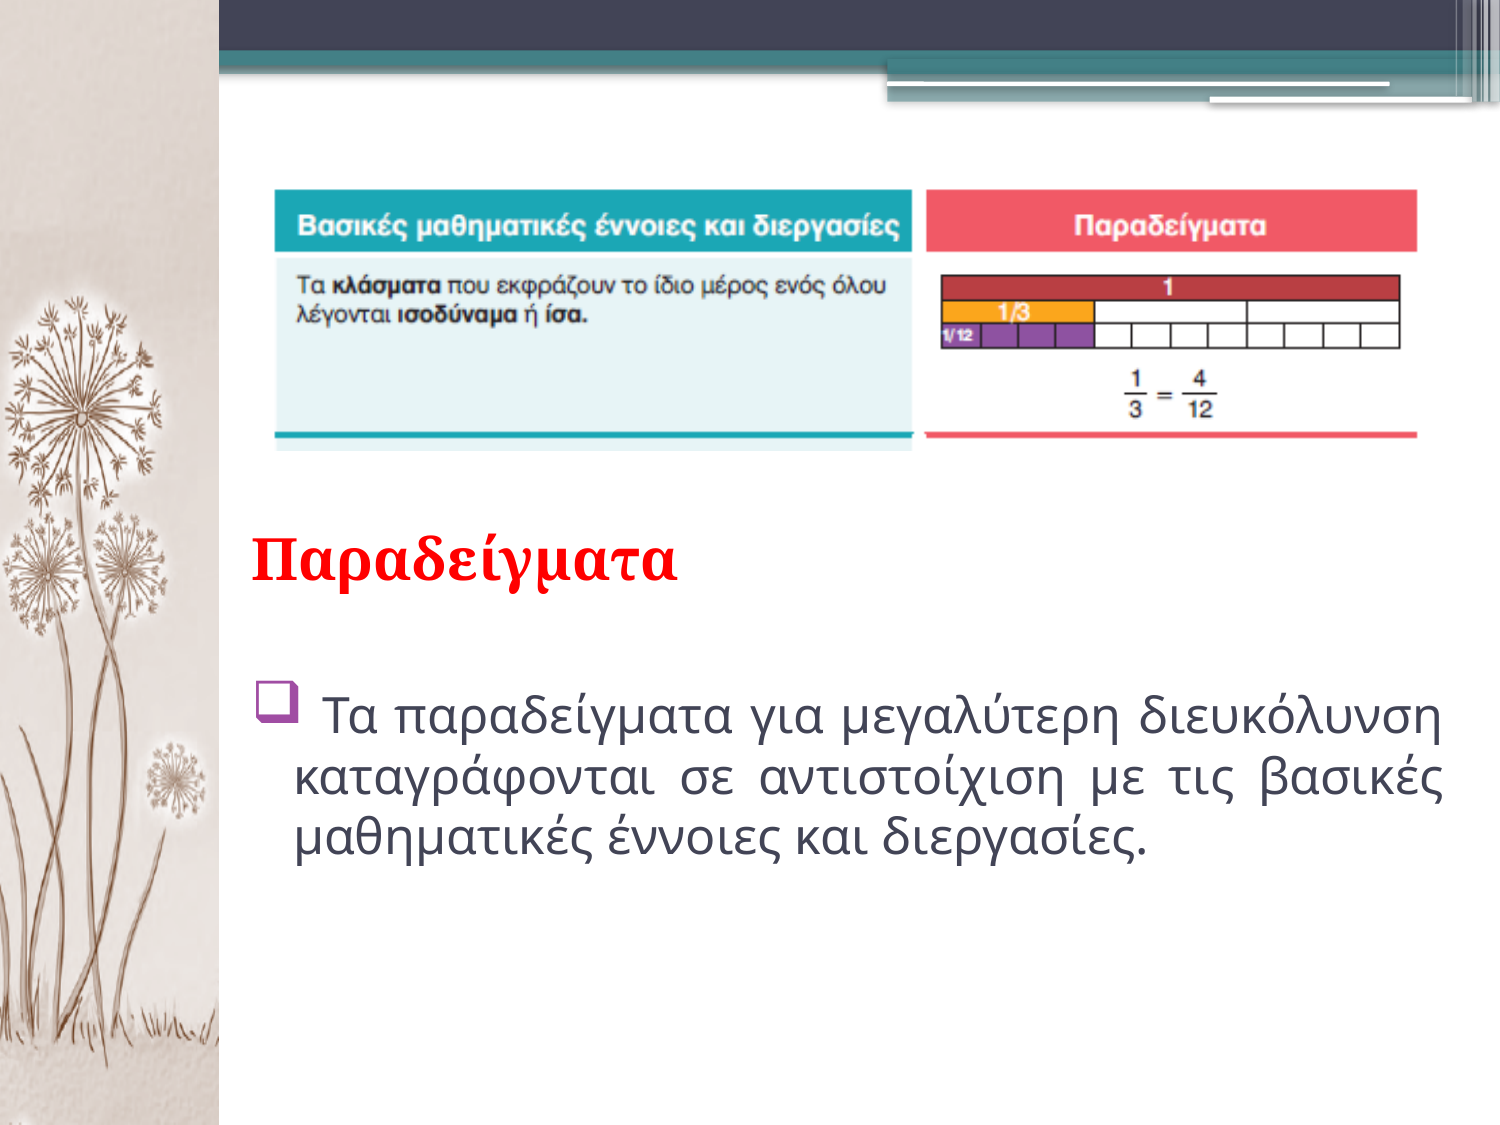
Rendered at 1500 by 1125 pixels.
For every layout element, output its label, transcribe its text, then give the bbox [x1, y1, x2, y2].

picture [265, 184, 1430, 451]
picture [0, 0, 219, 1125]
list Παραδείγματα Τα παραδείγματα για μεγαλύτερη διευκόλυνση καταγράφονται σε αντιστοίχιση με τις βασικές μαθηματικές έννοιες και διεργασίες. [224, 515, 1459, 1094]
